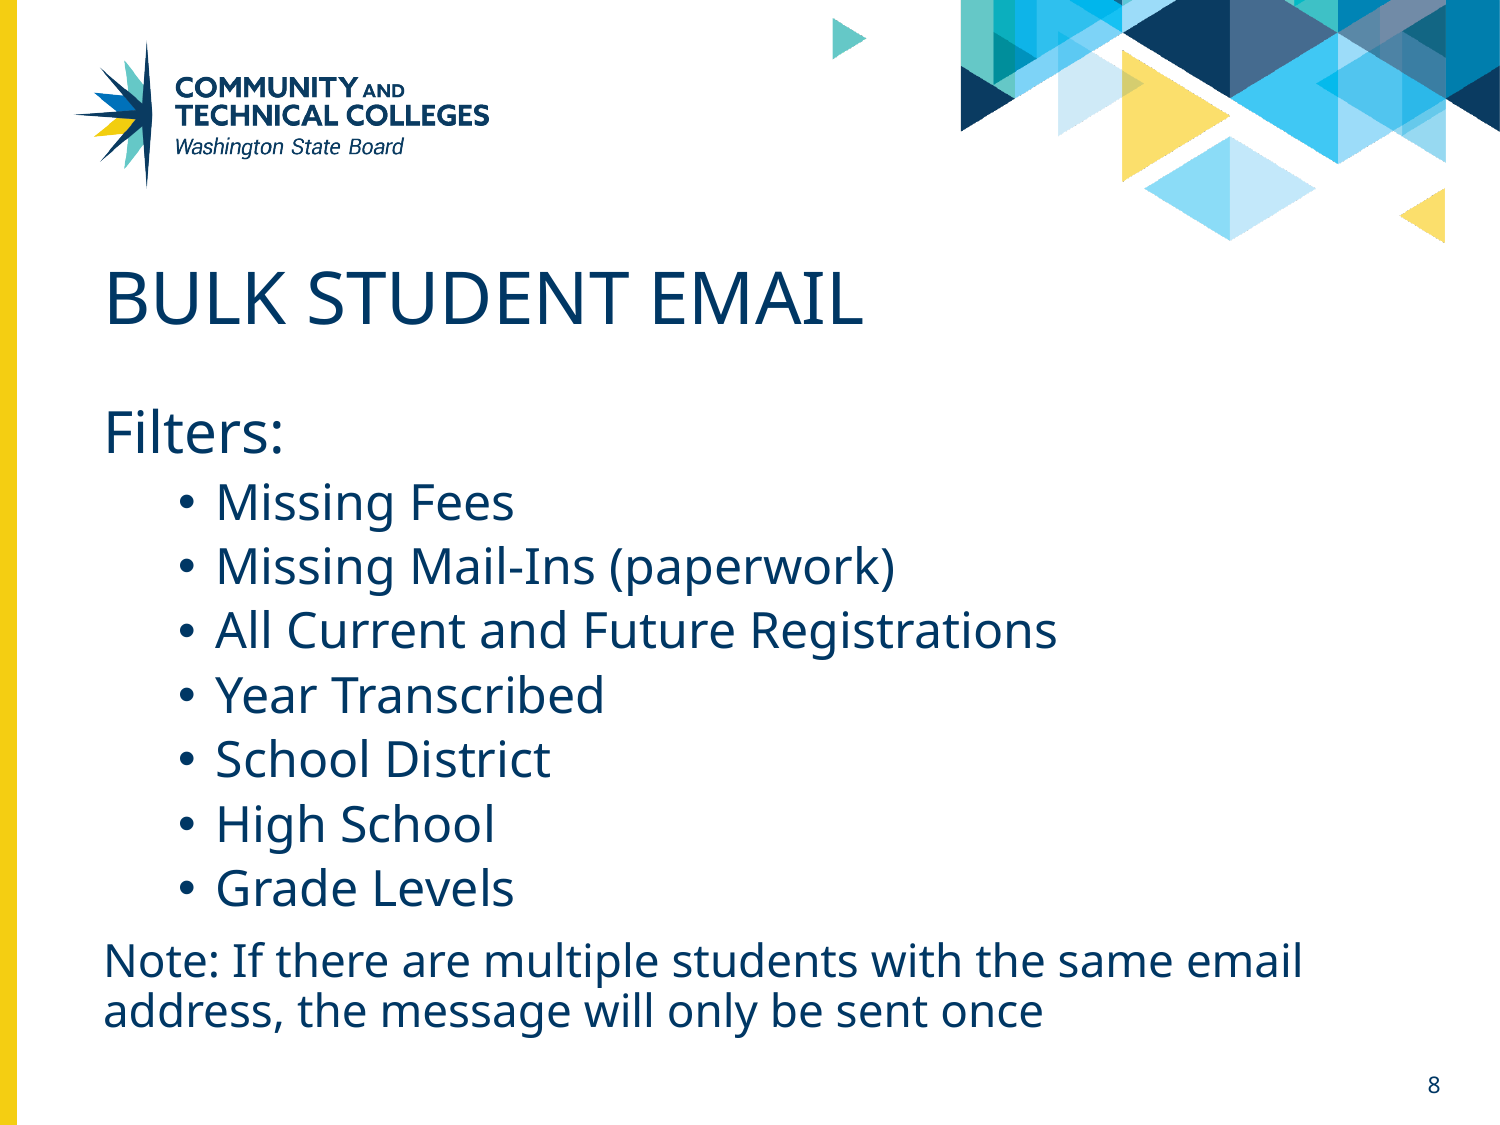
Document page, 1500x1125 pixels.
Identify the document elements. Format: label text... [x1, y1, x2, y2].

slide_number 8 [1378, 1063, 1456, 1103]
picture [17, 25, 557, 228]
list Filters: Missing Fees Missing Mail-Ins (paperwork) All Current and Future Registrations Year Transcribed School District High School Grade Levels Note: If there are multiple students with the same email address, the message will only be sent once [88, 396, 1456, 1125]
title bulk student email [88, 254, 1456, 385]
picture [832, 0, 1500, 243]
